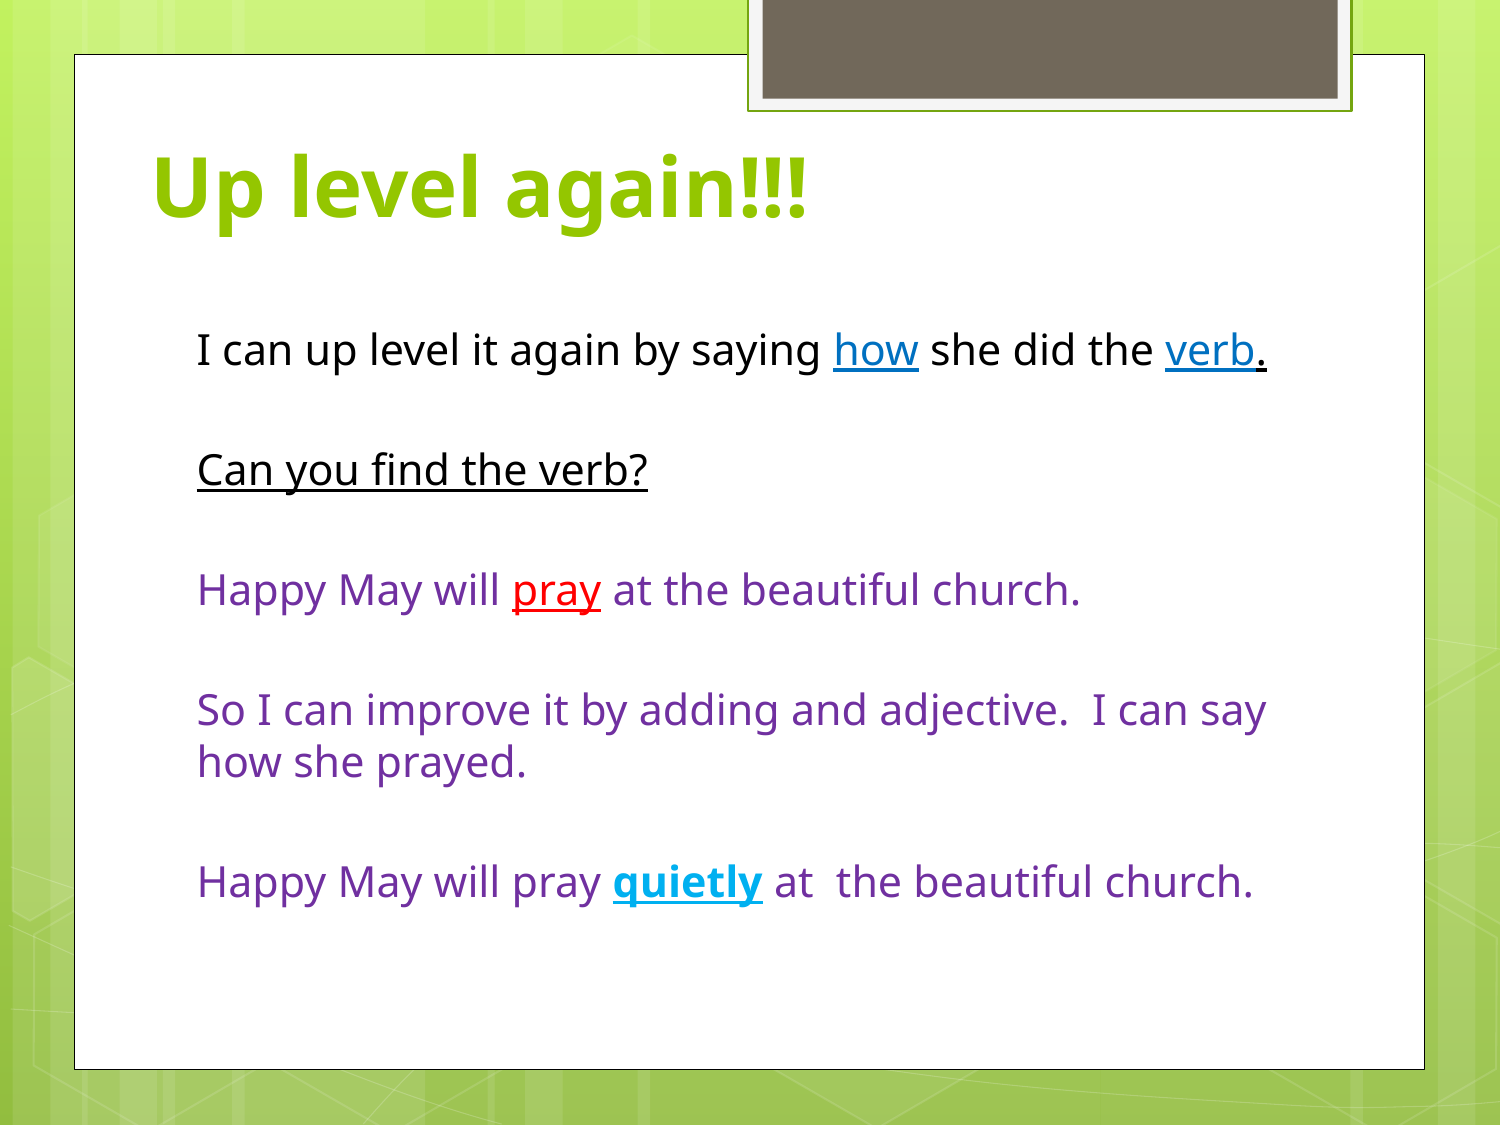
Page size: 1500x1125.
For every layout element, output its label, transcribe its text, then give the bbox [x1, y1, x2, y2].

list I can up level it again by saying how she did the verb. Can you find the verb? Happy May will pray at the beautiful church. So I can improve it by adding and adjective. I can say how she prayed. Happy May will pray quietly at the beautiful church. [171, 314, 1283, 1024]
title Up level again!!! [135, 54, 1289, 243]
